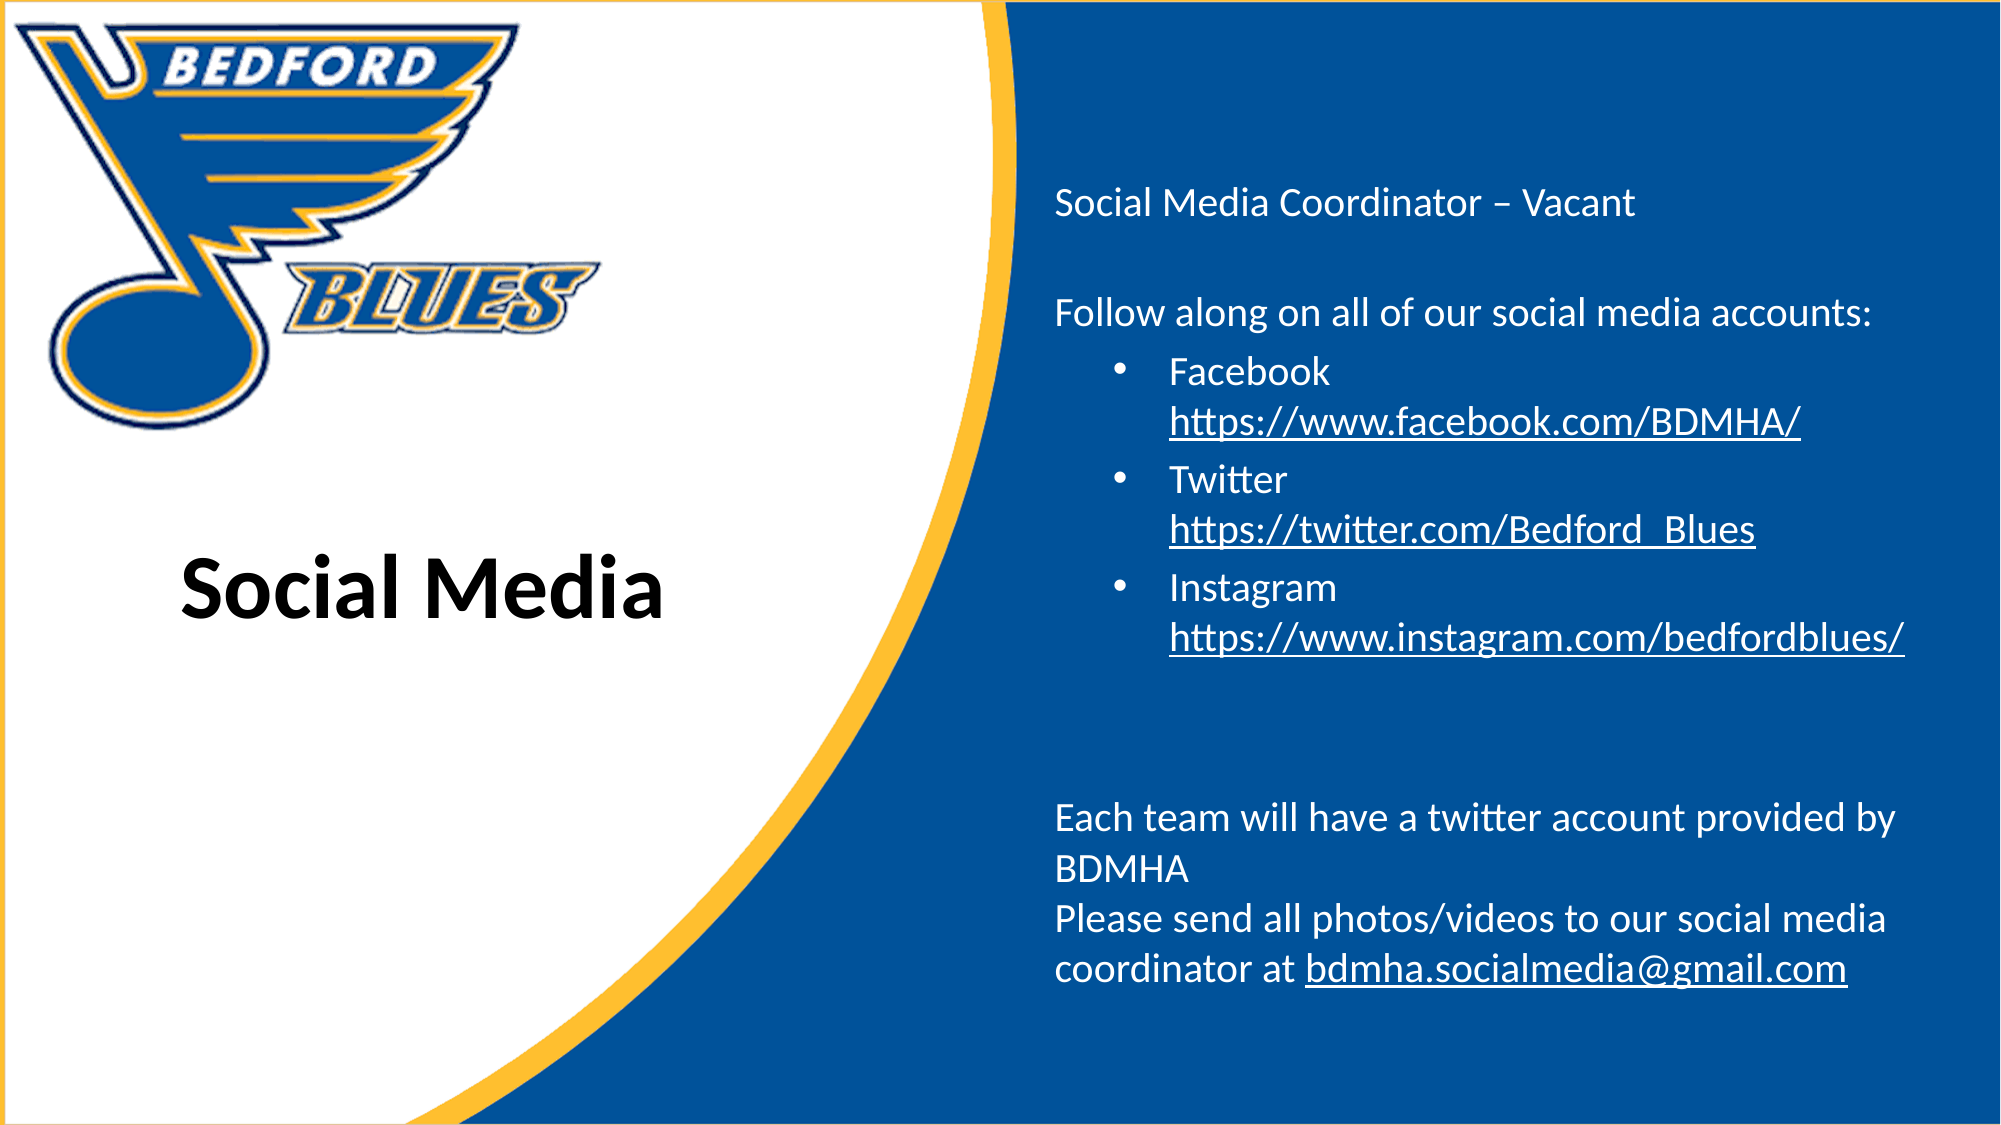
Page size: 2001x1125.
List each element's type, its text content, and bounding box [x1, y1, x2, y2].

picture [0, 0, 2001, 1125]
text_box Social Media [102, 519, 745, 645]
text_box Social Media Coordinator – Vacant Follow along on all of our social media accounts: Facebook https://www.facebook.com/BDMHA/ Twitter https://twitter.com/Bedford_Blues Instagram https://www.instagram.com/bedfordblues/ Each team will have a twitter account provided by BDMHA Please send all photos/videos to our social media coordinator at bdmha.socialmedia@gmail.com [1039, 167, 1978, 998]
